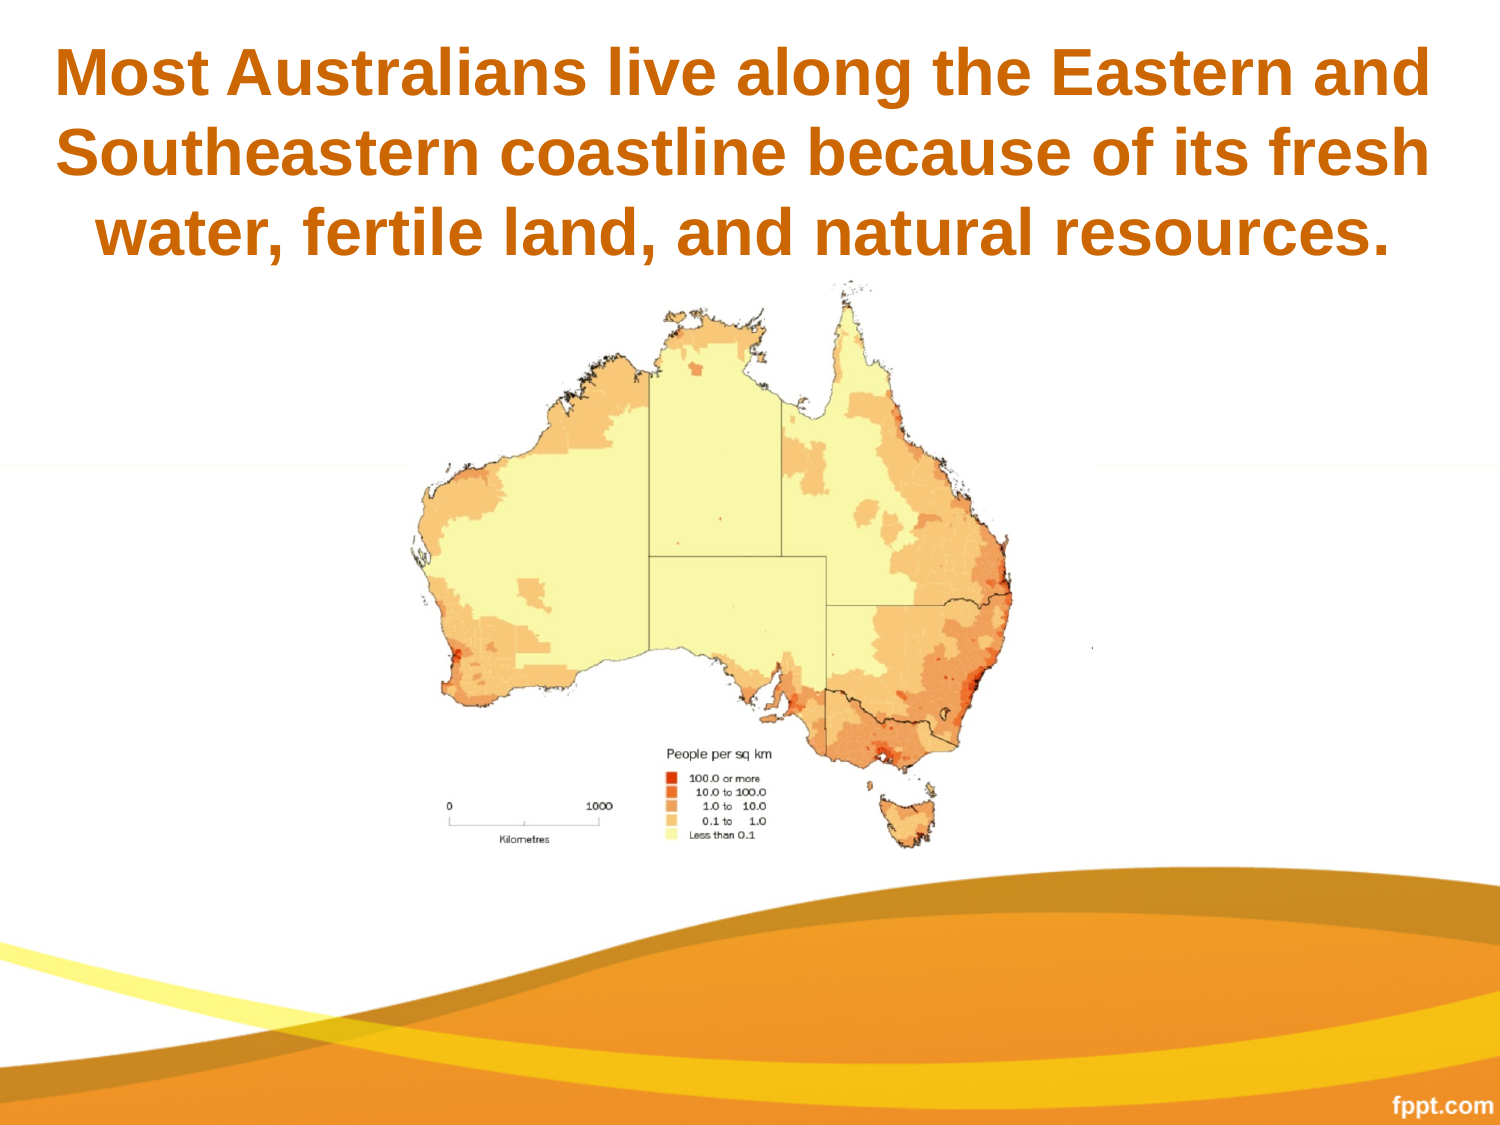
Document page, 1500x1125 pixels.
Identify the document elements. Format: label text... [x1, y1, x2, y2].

picture [0, 0, 1500, 1125]
title Most Australians live along the Eastern and Southeastern coastline because of its fresh water, fertile land, and natural resources. [29, 19, 1459, 279]
